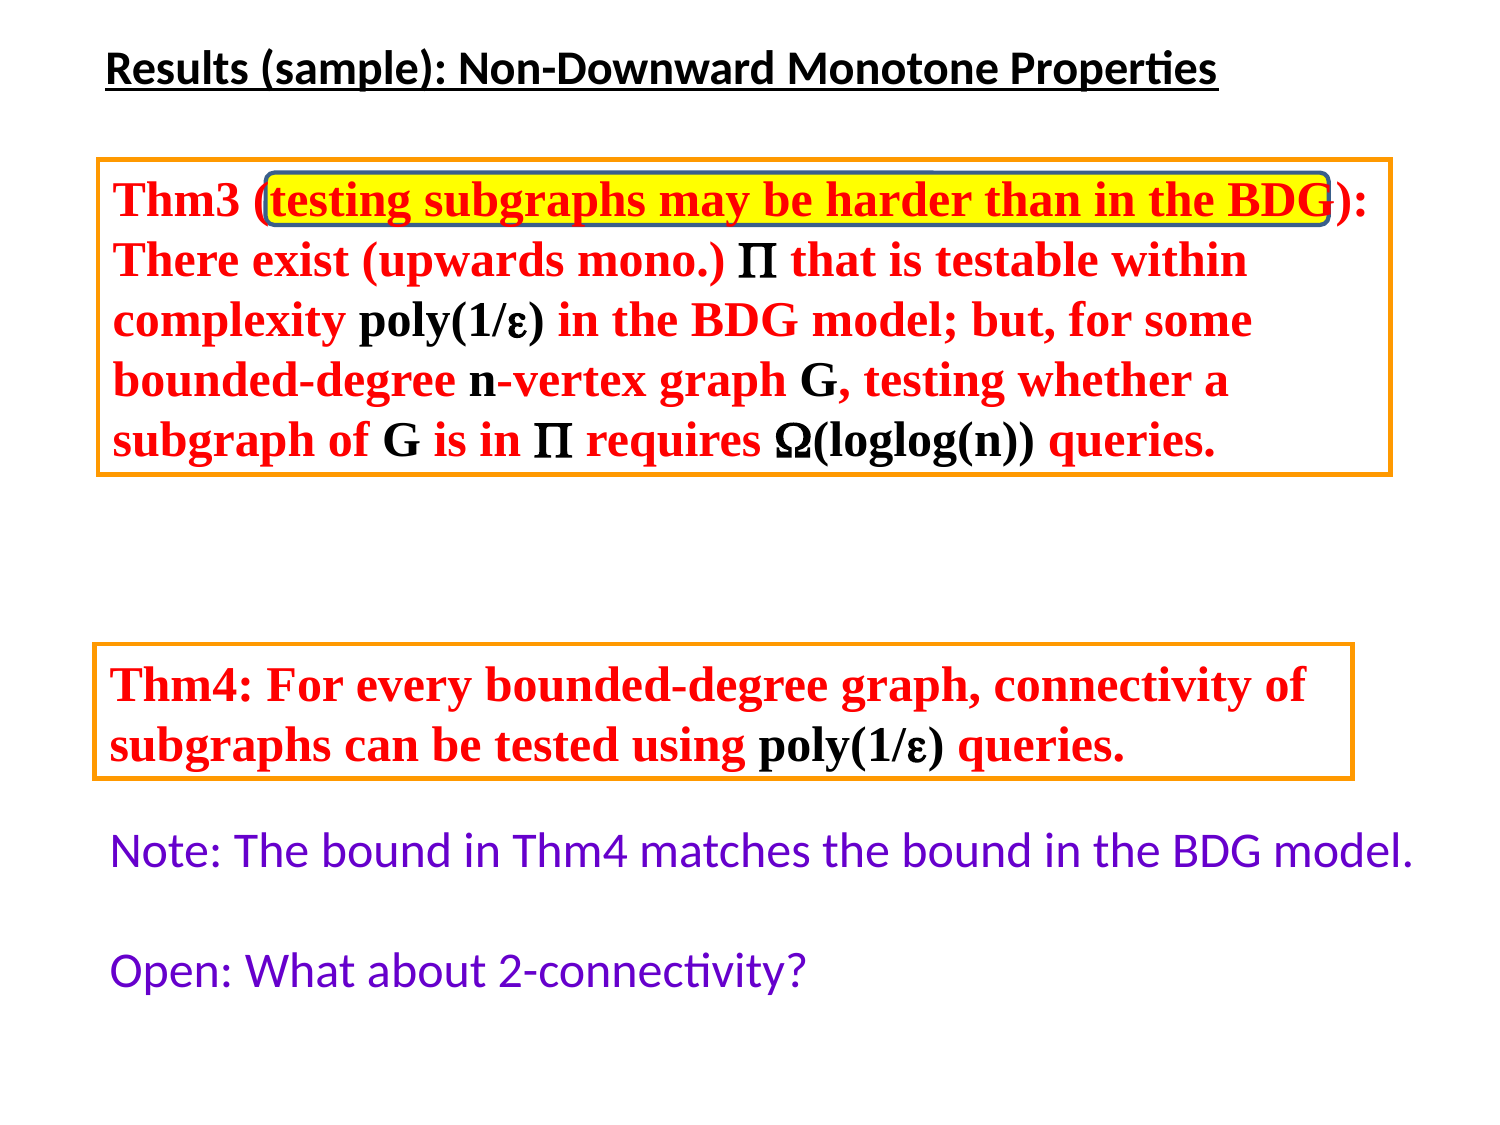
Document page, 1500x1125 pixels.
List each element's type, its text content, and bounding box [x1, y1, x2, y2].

text_box Thm3 (testing subgraphs may be harder than in the BDG): There exist (upwards mono.)  that is testable within complexity poly(1/) in the BDG model; but, for some bounded-degree n-vertex graph G, testing whether a subgraph of G is in  requires (loglog(n)) queries. [97, 159, 1391, 475]
title Results (sample): Non-Downward Monotone Properties [90, 28, 1377, 102]
text_box Note: The bound in Thm4 matches the bound in the BDG model. Open: What about 2-connectivity? [94, 810, 1436, 1006]
text_box Thm4: For every bounded-degree graph, connectivity of subgraphs can be tested using poly(1/) queries. [94, 644, 1353, 779]
